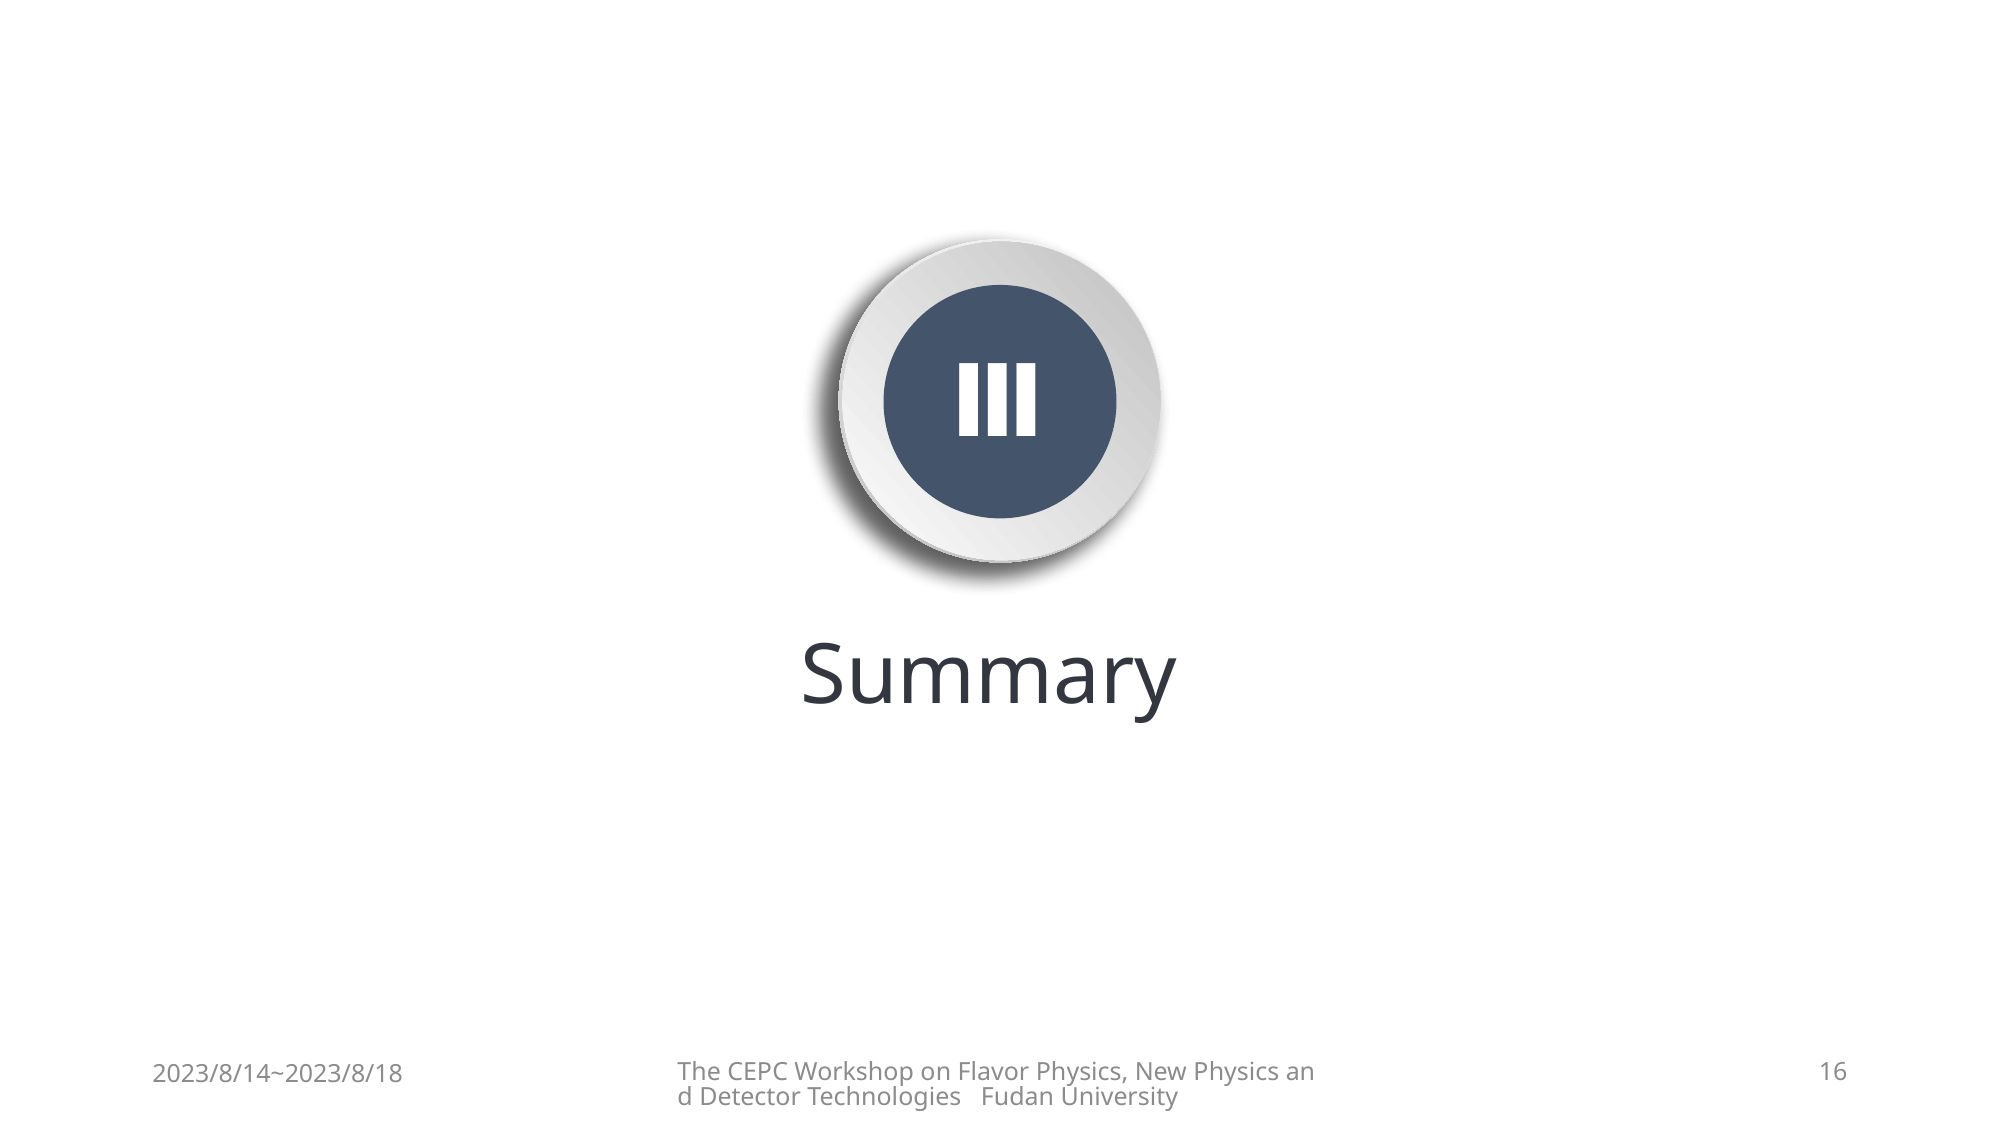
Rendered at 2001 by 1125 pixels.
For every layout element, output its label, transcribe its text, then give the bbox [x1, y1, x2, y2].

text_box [838, 239, 1162, 563]
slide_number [137, 1042, 588, 1103]
footer The CEPC Workshop on Flavor Physics, New Physics and Detector Technologies Fudan University [662, 1042, 1338, 1103]
text_box Summary [593, 612, 1407, 728]
slide_number 16 [1412, 1042, 1863, 1103]
